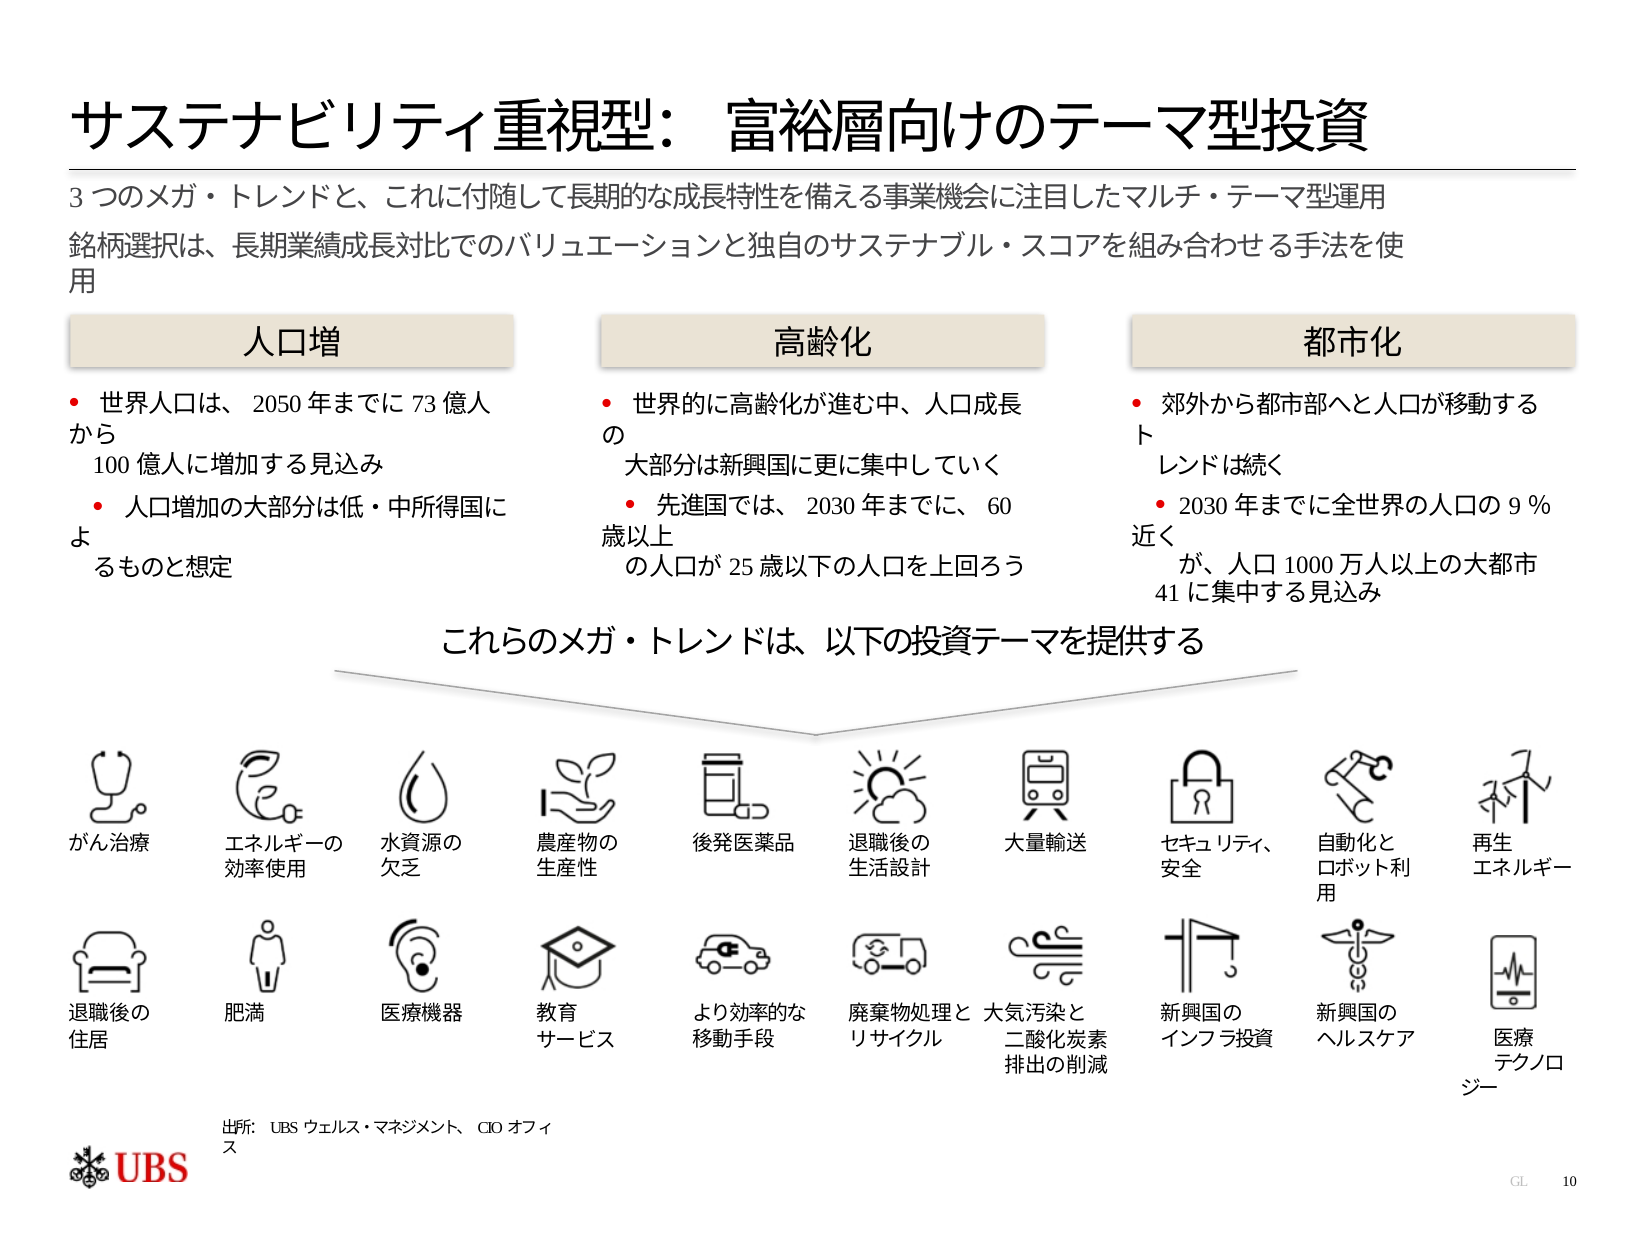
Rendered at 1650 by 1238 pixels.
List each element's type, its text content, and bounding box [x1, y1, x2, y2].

picture [1001, 910, 1091, 999]
text_box インフラ投資 [1160, 1025, 1292, 1051]
text_box 医療 テクノロジー [1460, 1025, 1570, 1100]
picture [1469, 742, 1559, 831]
picture [65, 742, 153, 831]
text_box 住居 [68, 1027, 131, 1053]
text_box 出所：UBSウェルス・マネジメント、CIOオフィス [221, 1117, 558, 1158]
text_box 後発医薬品 [692, 829, 817, 855]
text_box • 世界的に高齢化が進む中、人口成長の 大部分は新興国に更に集中していく • 先進国では、2030年までに、60歳以上 の人口が25歳以下の人口を上回ろう [601, 383, 1042, 581]
text_box セキュリティ、 安全 [1160, 830, 1280, 881]
picture [1488, 934, 1538, 1012]
text_box サービス [536, 1027, 635, 1053]
text_box 大量輸送 [1004, 829, 1109, 855]
picture [1001, 742, 1091, 831]
text_box 二酸化炭素 排出の削減 [1004, 1026, 1111, 1077]
picture [1313, 910, 1403, 999]
picture [534, 742, 622, 831]
text_box 退職後の 肥満 医療機器 教育 より効率的な 廃棄物処理と 大気汚染と 新興国の 新興国の [68, 1000, 1421, 1025]
text_box がん治療 [68, 829, 172, 855]
picture [1313, 742, 1403, 831]
text_box 農産物の 生産性 [536, 839, 622, 880]
picture [65, 910, 153, 999]
picture [222, 910, 310, 999]
text_box ヘルスケア [1316, 1025, 1435, 1051]
text_box [599, 312, 1046, 321]
text_box [1426, 167, 1577, 172]
text_box これらのメガ・トレンドは、以下の投資テーマを提供する [438, 620, 1223, 661]
text_box [68, 312, 515, 369]
picture [378, 910, 466, 999]
picture [844, 742, 934, 831]
picture [688, 742, 778, 831]
text_box 退職後の 生活設計 [848, 839, 934, 880]
text_box エネルギーの 効率使用 [224, 830, 346, 881]
text_box リサイクル [848, 1025, 961, 1051]
picture [222, 742, 310, 831]
text_box • 郊外から都市部へと人口が移動するト レンドは続く • 2030年までに全世界の人口の9％近く が、人口1000万人以上の大都市41に集中する見込み [1131, 383, 1561, 608]
picture [688, 910, 778, 999]
picture [378, 742, 466, 831]
picture [1157, 742, 1247, 831]
picture [1157, 910, 1247, 999]
picture [67, 1144, 109, 1191]
text_box • 世界人口は、2050年までに73億人から 100億人に増加する見込み • 人口増加の大部分は低・中所得国によ るものと想定 [68, 382, 509, 582]
picture [844, 910, 934, 999]
text_box [1130, 312, 1577, 369]
text_box [819, 668, 1298, 737]
picture [534, 910, 622, 999]
text_box 移動手段 [692, 1025, 797, 1051]
text_box 人口増 高齢化 都市化 [242, 321, 1425, 362]
text_box 水資源の 欠乏 [380, 839, 466, 880]
text_box GL 10 [1510, 1171, 1599, 1190]
text_box 再生 エネルギー [1472, 829, 1574, 880]
text_box [599, 362, 1046, 369]
picture [113, 1150, 188, 1182]
text_box サステナビリティ重視型： 富裕層向けのテーマ型投資 3つのメガ・トレンドと、これに付随して長期的な成長特性を備える事業機会に注目したマルチ・テーマ型運用 銘柄選択は、長期業績成長対比でのバリュエーションと独自のサステナブル・スコアを組み合わせる手法を使用 [68, 88, 1426, 298]
text_box [334, 668, 819, 738]
text_box 自動化と ロボット利用 [1316, 829, 1427, 905]
